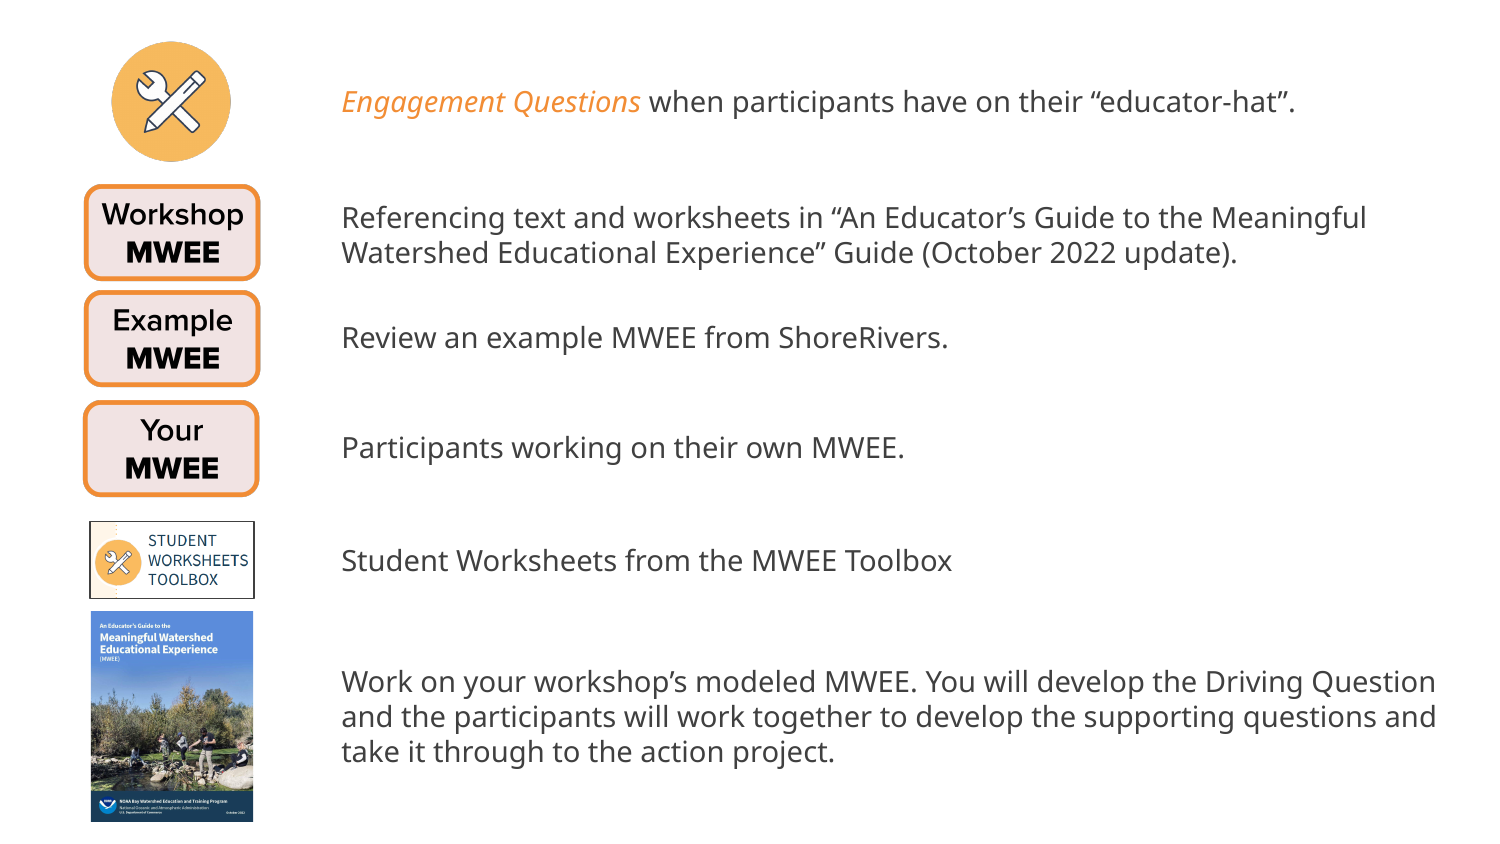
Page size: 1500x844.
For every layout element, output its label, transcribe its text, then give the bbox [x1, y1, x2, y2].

picture [90, 521, 254, 599]
text_box Referencing text and worksheets in “An Educator’s Guide to the Meaningful Watershed Educational Experience” Guide (October 2022 update). [326, 184, 1458, 284]
picture [107, 38, 235, 165]
picture [90, 611, 254, 822]
picture [77, 178, 267, 392]
text_box Student Worksheets from the MWEE Toolbox [326, 527, 1458, 593]
picture [76, 395, 266, 502]
text_box Review an example MWEE from ShoreRivers. [326, 304, 1458, 369]
subtitle Engagement Questions when participants have on their “educator-hat”. [326, 68, 1367, 135]
text_box Participants working on their own MWEE. [326, 413, 1458, 479]
text_box Work on your workshop’s modeled MWEE. You will develop the Driving Question and the participants will work together to develop the supporting questions and take it through to the action project. [326, 648, 1458, 784]
